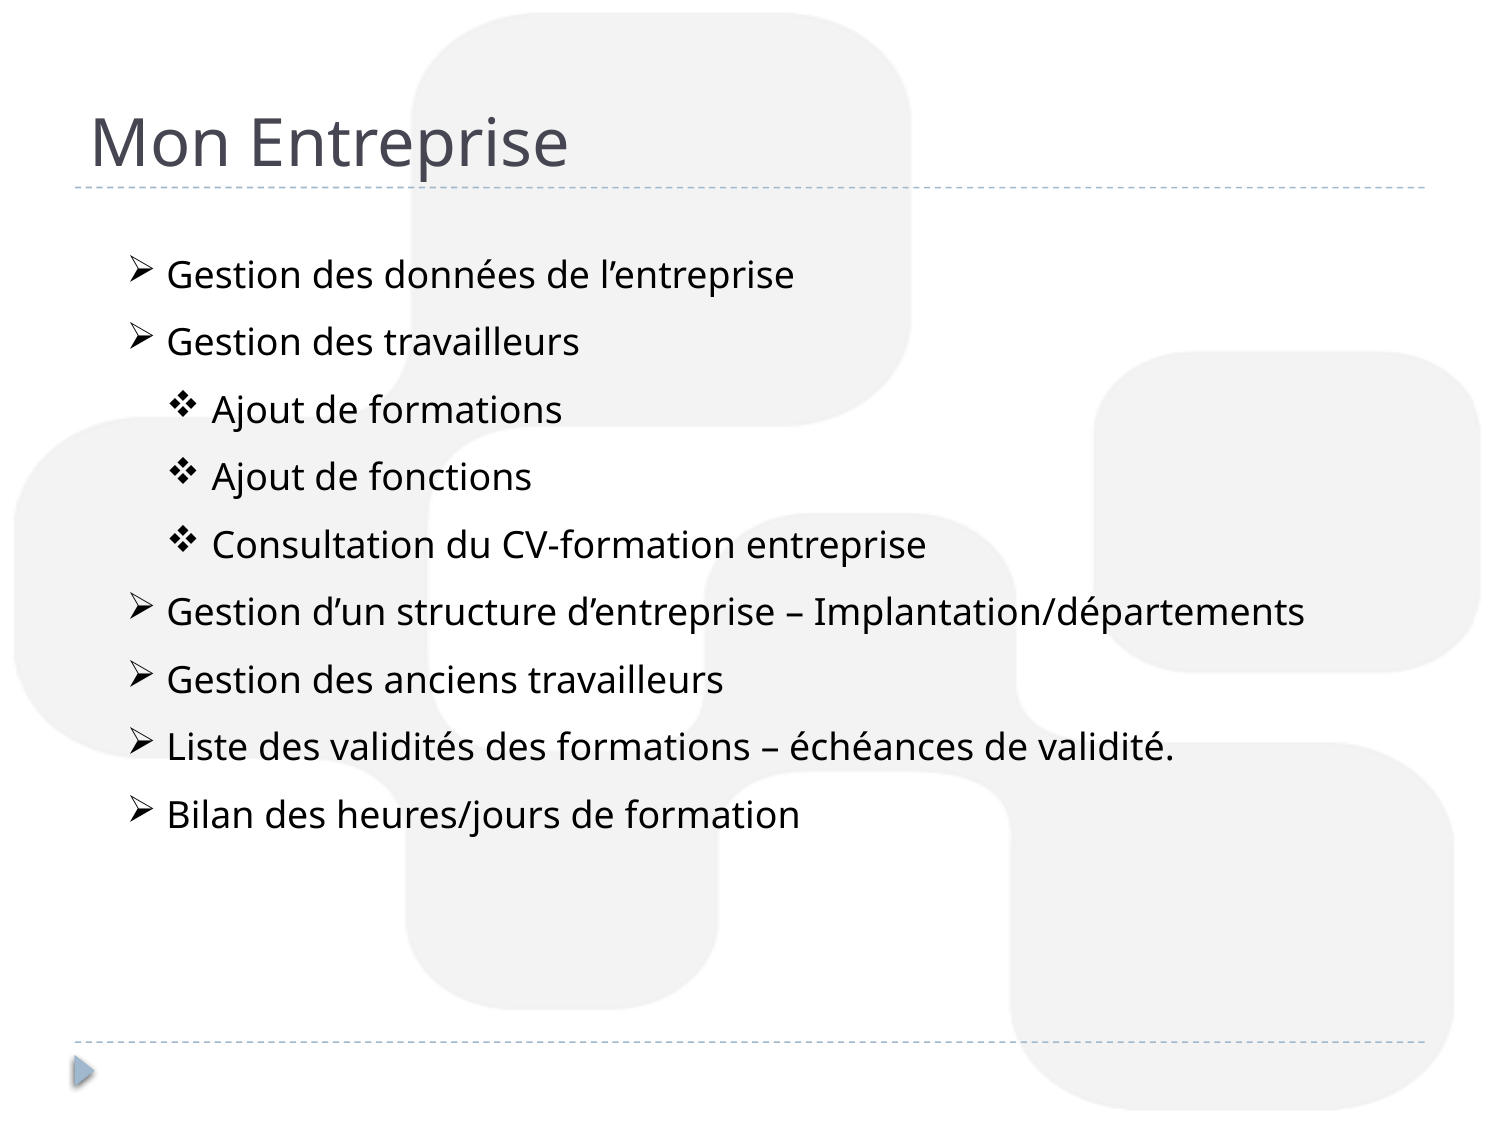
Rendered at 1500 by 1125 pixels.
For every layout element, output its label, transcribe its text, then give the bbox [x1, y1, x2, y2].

text_box Gestion des données de l’entreprise Gestion des travailleurs Ajout de formations Ajout de fonctions Consultation du CV-formation entreprise Gestion d’un structure d’entreprise – Implantation/départements Gestion des anciens travailleurs Liste des validités des formations – échéances de validité. Bilan des heures/jours de formation [112, 243, 1400, 844]
title Mon Entreprise [75, 37, 1425, 188]
